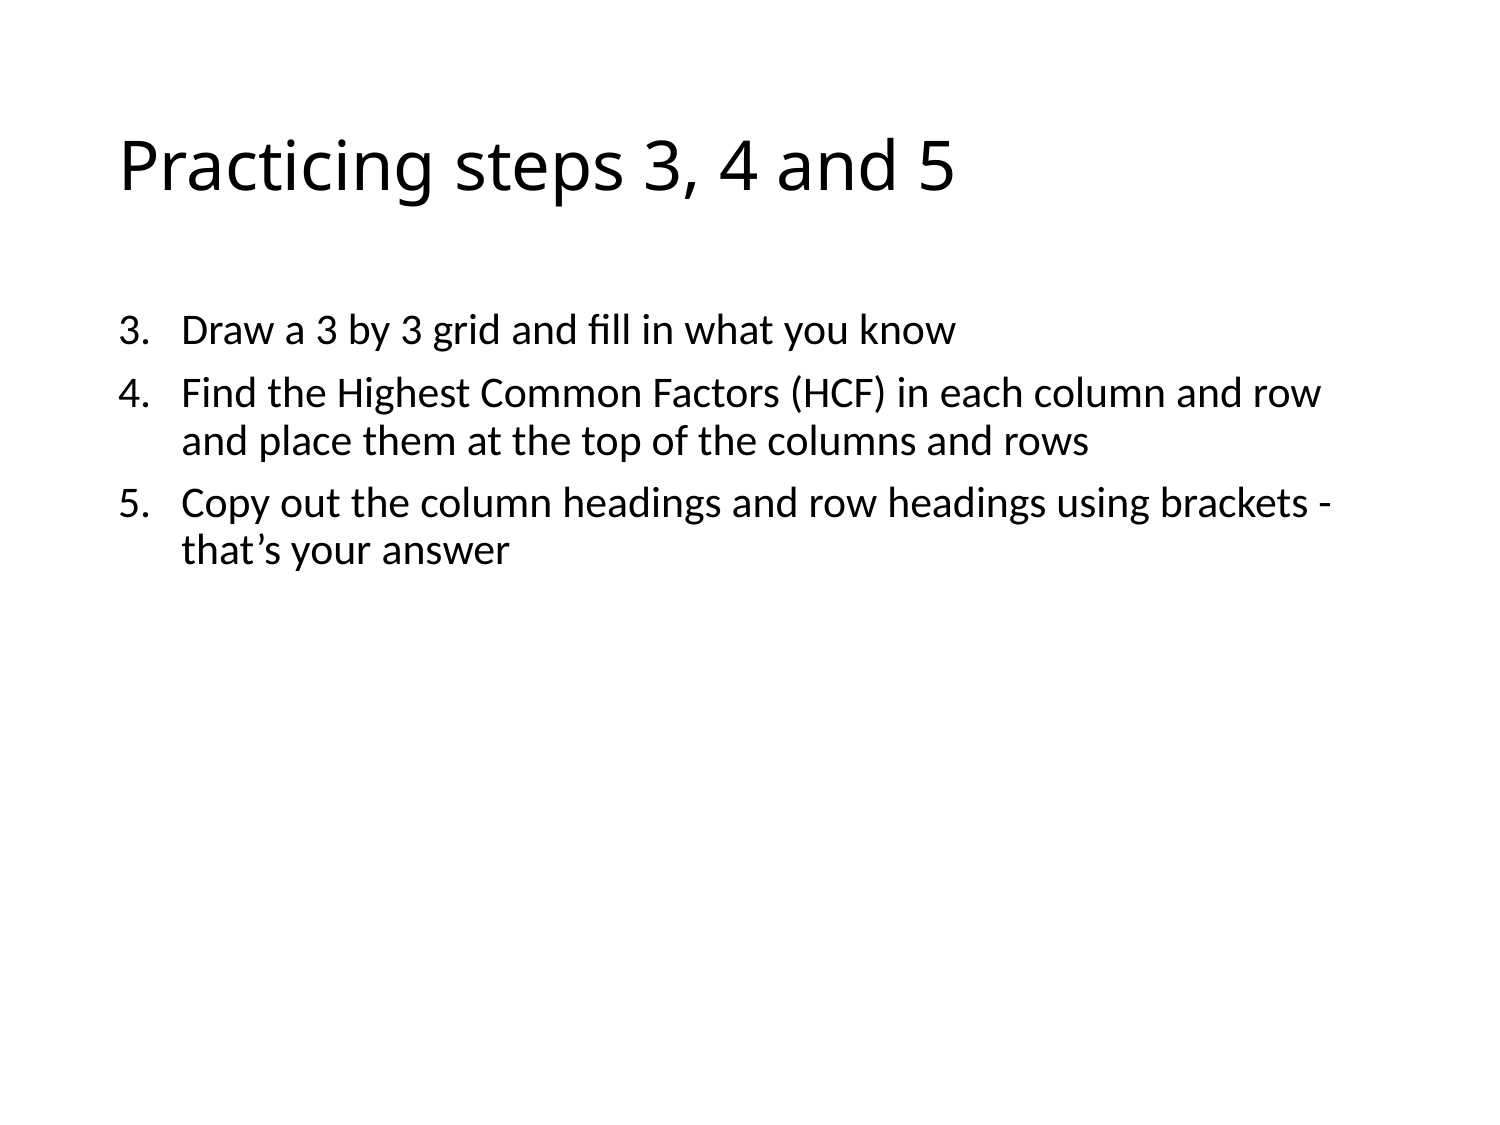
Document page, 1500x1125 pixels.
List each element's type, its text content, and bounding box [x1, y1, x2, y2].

title Practicing steps 3, 4 and 5 [103, 59, 1397, 278]
list Draw a 3 by 3 grid and fill in what you know Find the Highest Common Factors (HCF) in each column and row and place them at the top of the columns and rows Copy out the column headings and row headings using brackets - that’s your answer [103, 299, 1397, 1014]
